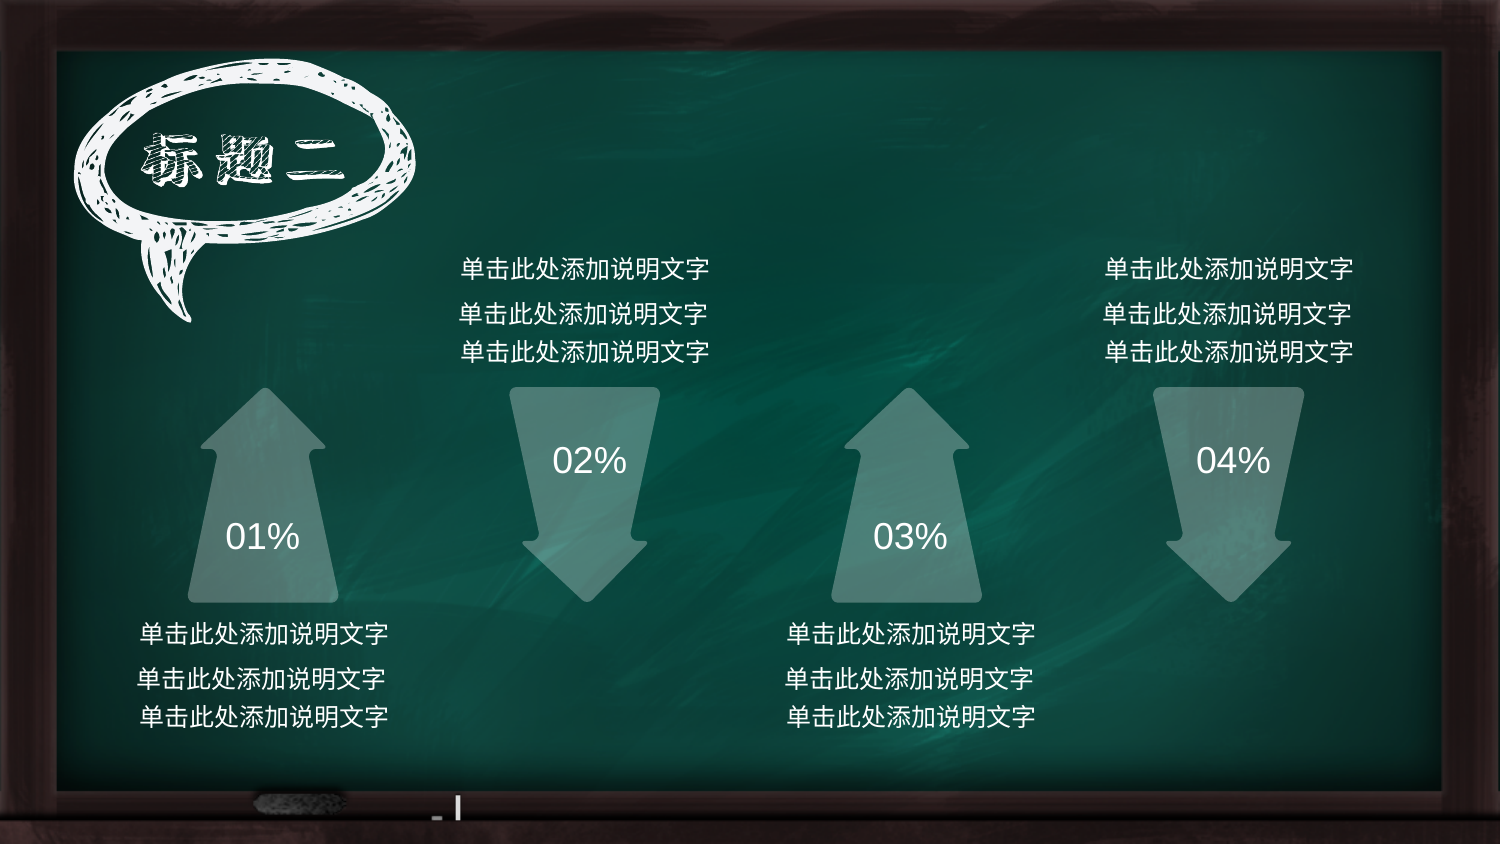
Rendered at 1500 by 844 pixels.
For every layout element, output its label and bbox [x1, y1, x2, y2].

text_box [66, 53, 426, 332]
text_box [1152, 386, 1305, 603]
text_box [767, 610, 1054, 740]
text_box [187, 386, 339, 603]
text_box [120, 610, 406, 740]
text_box [830, 386, 983, 603]
text_box [1085, 245, 1372, 375]
text_box [441, 245, 728, 375]
text_box [509, 386, 661, 603]
picture [0, 0, 1500, 844]
